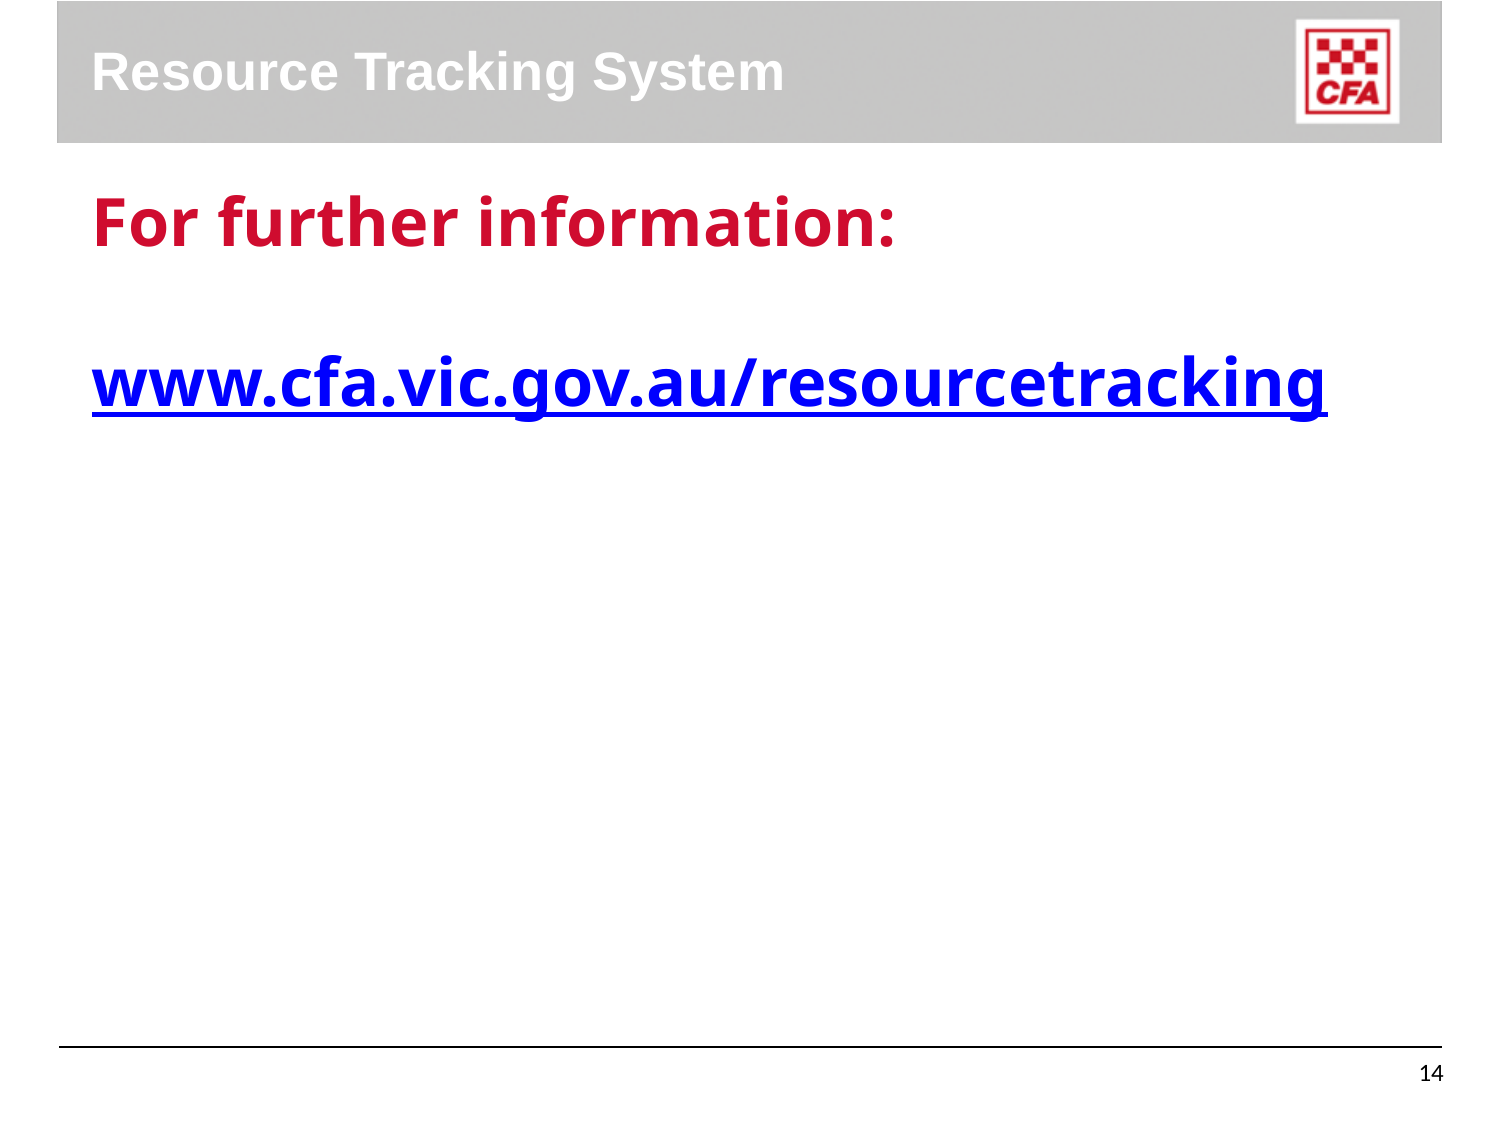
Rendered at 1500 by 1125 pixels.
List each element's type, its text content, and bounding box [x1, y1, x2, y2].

subtitle For further information: www.cfa.vic.gov.au/resourcetracking [76, 172, 1400, 598]
picture [57, 1, 1442, 143]
title Resource Tracking System [76, 28, 1270, 123]
